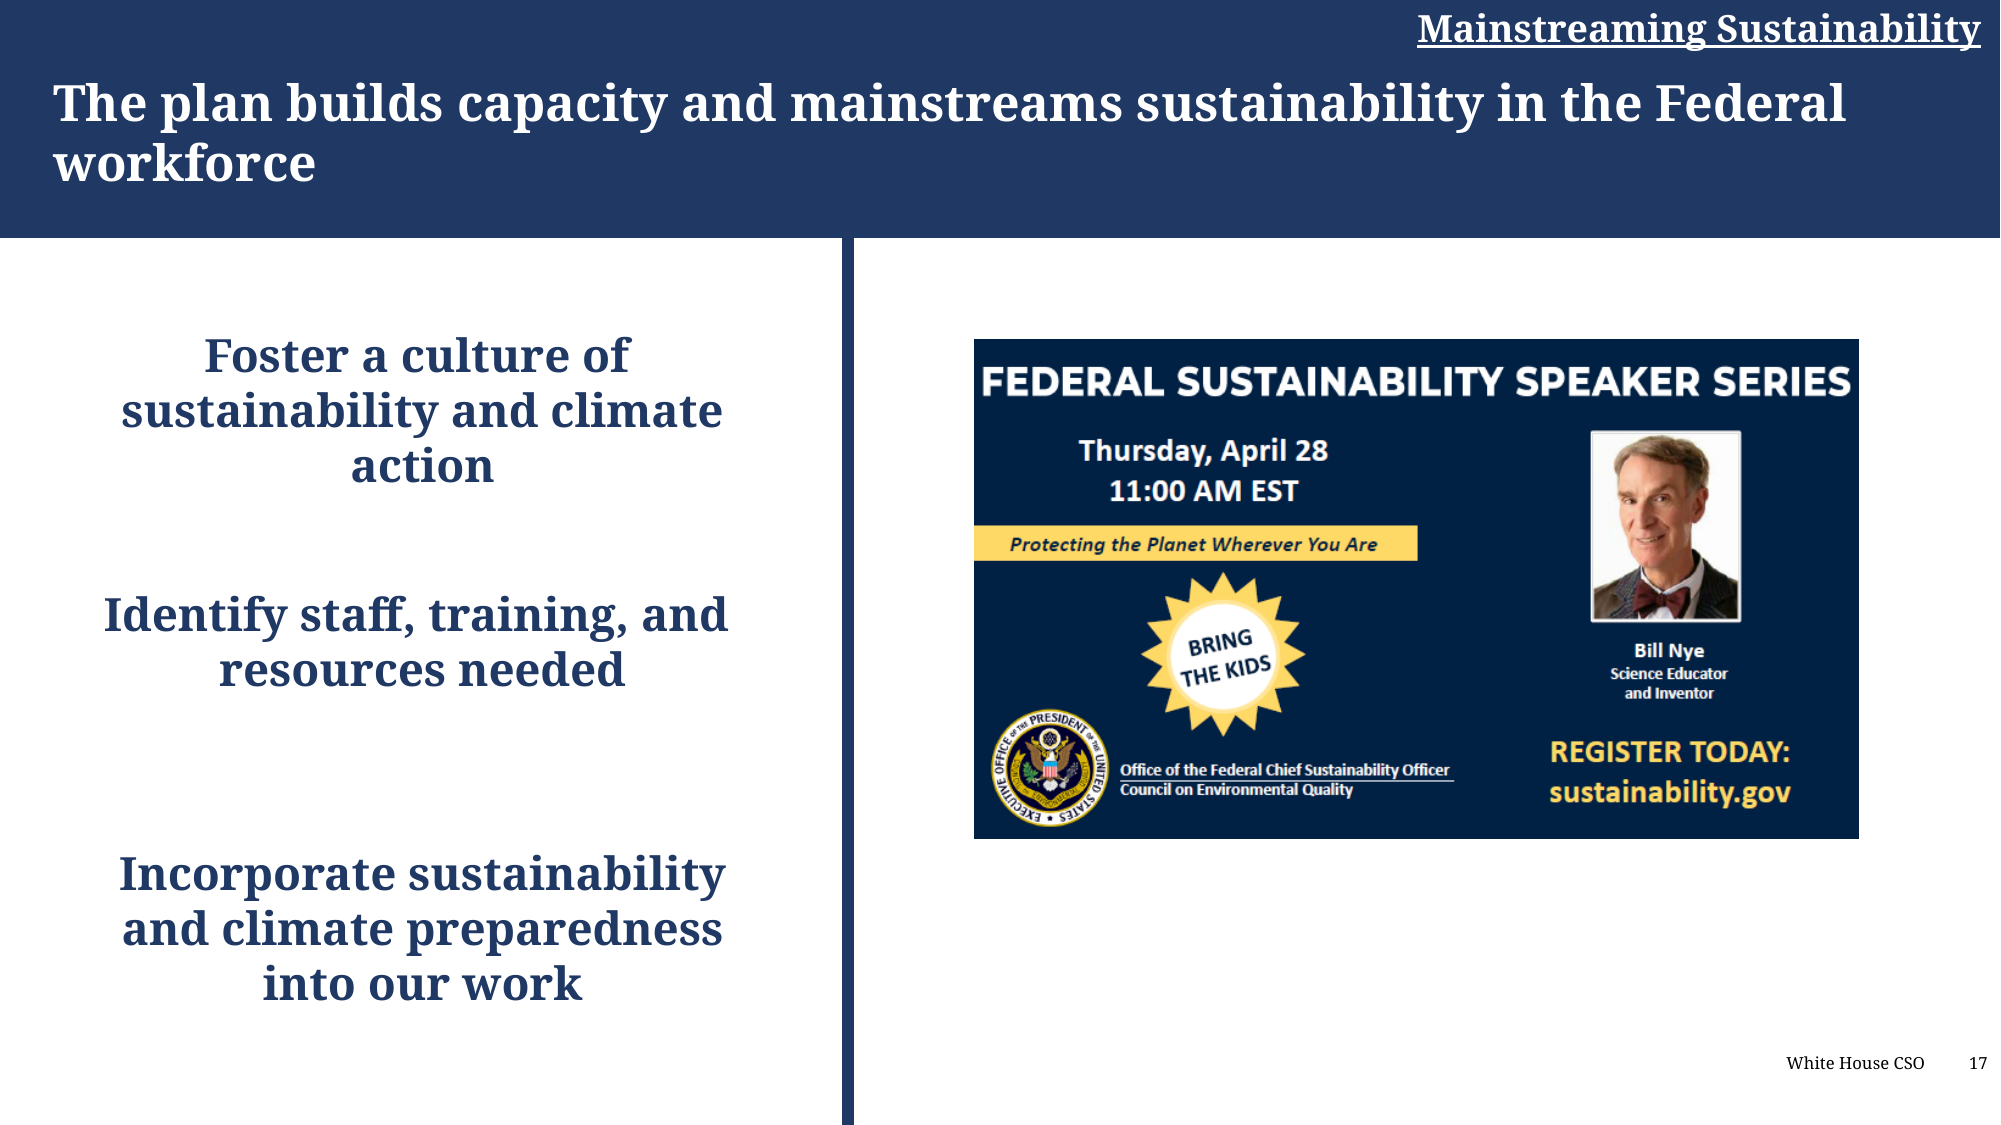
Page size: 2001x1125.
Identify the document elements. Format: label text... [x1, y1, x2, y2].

text_box Identify staff, training, and resources needed [58, 578, 788, 703]
text_box [0, 0, 2000, 238]
picture [974, 339, 1859, 839]
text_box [1757, 1045, 2000, 1081]
text_box Foster a culture of sustainability and climate action [58, 319, 788, 499]
text_box Incorporate sustainability and climate preparedness into our work [58, 837, 788, 1017]
text_box The plan builds capacity and mainstreams sustainability in the Federal workforce [38, 63, 1911, 199]
text_box Mainstreaming Sustainability [1402, 0, 1997, 57]
